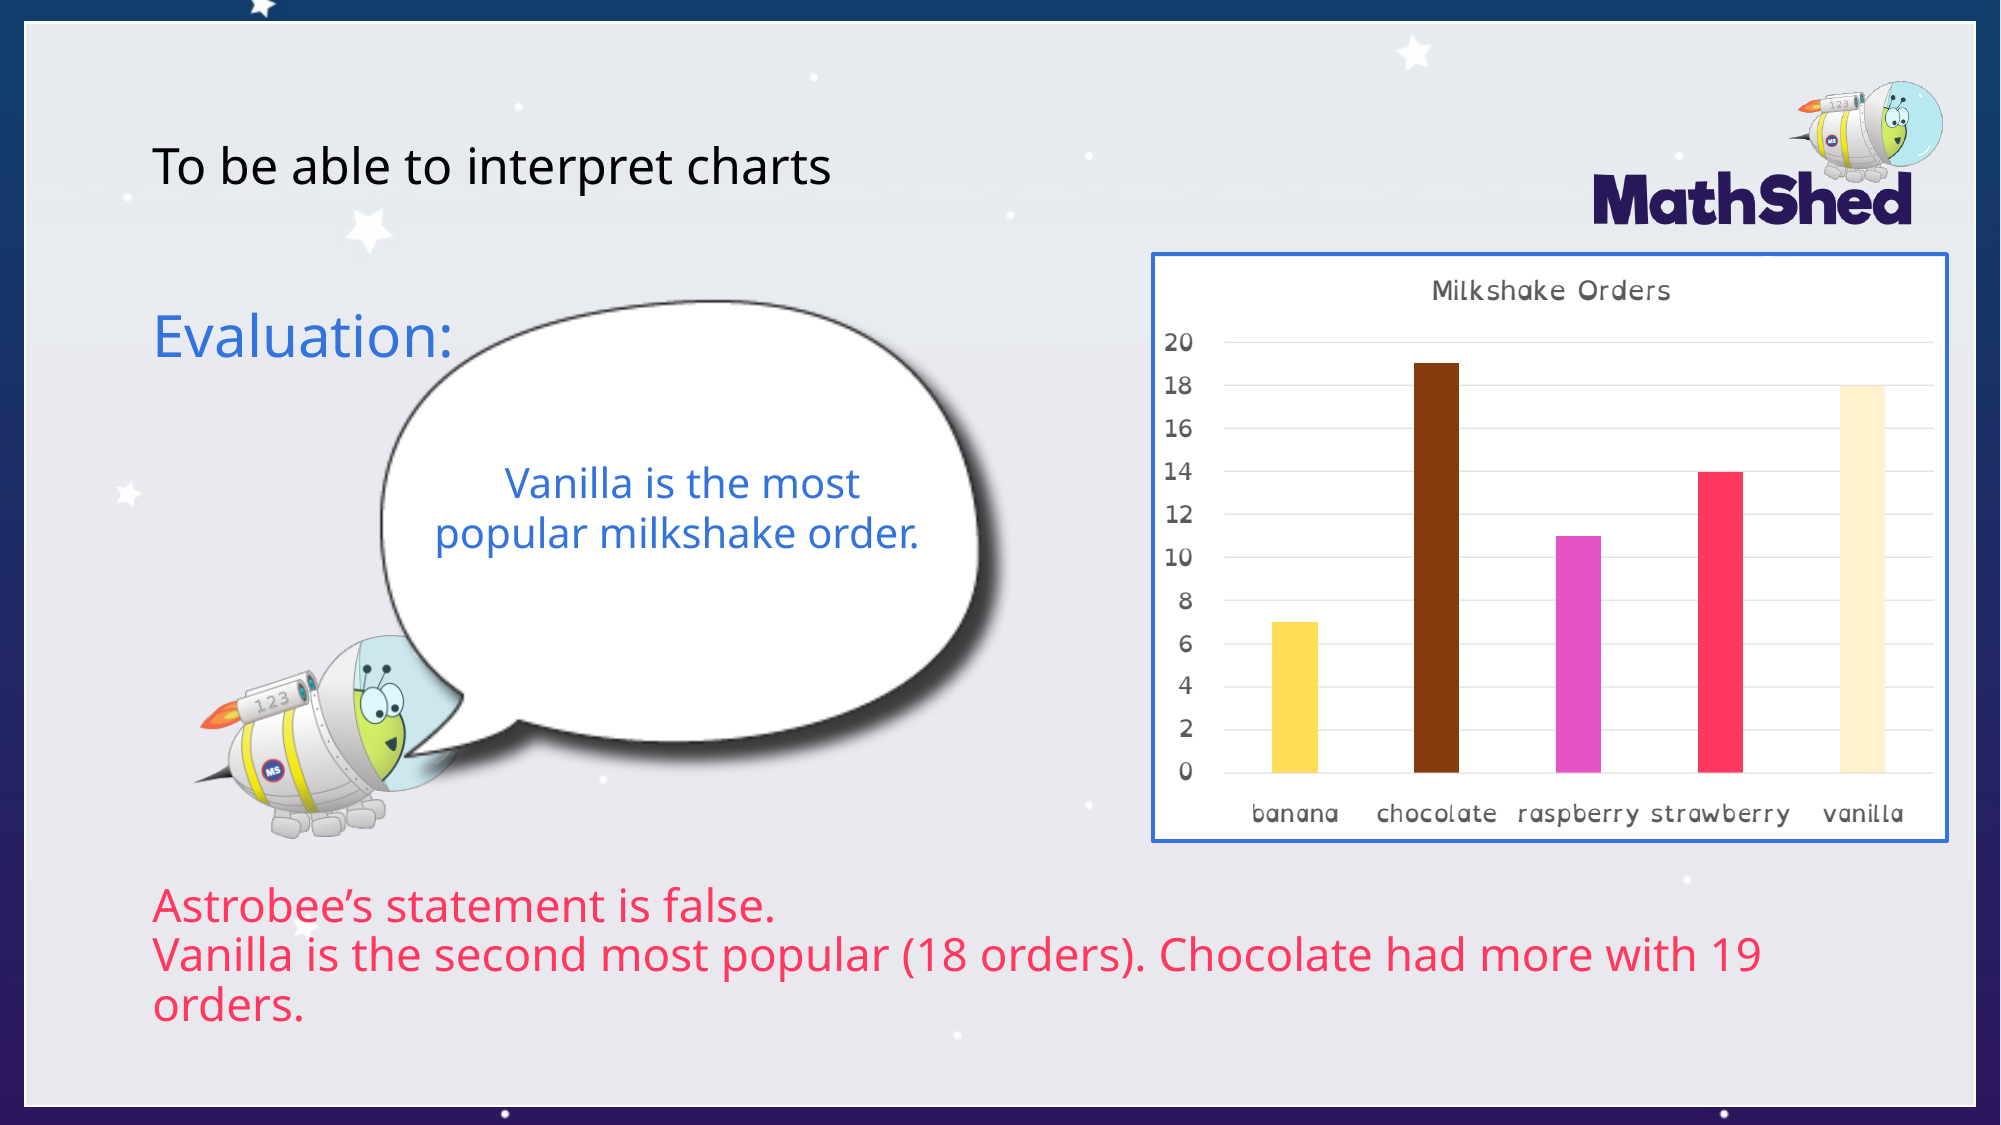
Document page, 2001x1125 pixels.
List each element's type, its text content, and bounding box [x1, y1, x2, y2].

title To be able to interpret charts [137, 59, 1578, 278]
list Evaluation: Astrobee’s statement is false. Vanilla is the second most popular (18 orders). Chocolate had more with 19 orders. [137, 299, 1863, 1014]
picture [0, 0, 2001, 1125]
